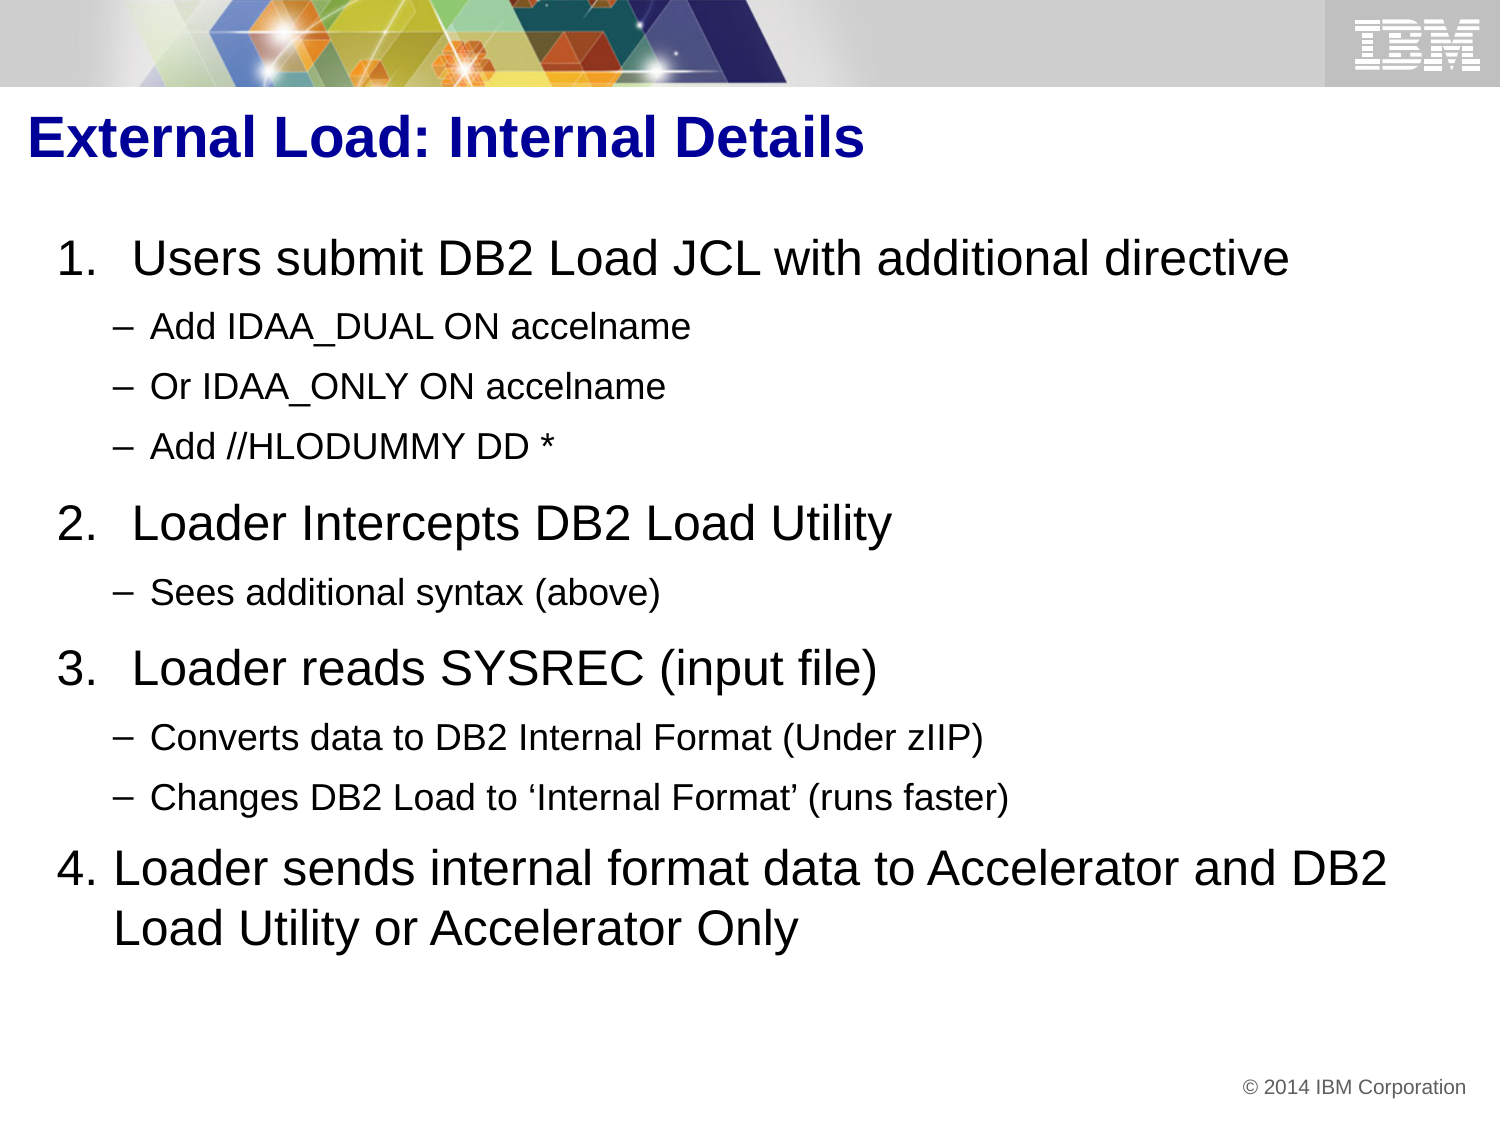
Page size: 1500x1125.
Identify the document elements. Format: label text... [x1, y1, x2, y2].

picture [0, 0, 1325, 87]
text_box External Load: Internal Details [12, 99, 1500, 182]
text_box Users submit DB2 Load JCL with additional directive Add IDAA_DUAL ON accelname Or IDAA_ONLY ON accelname Add //HLODUMMY DD * Loader Intercepts DB2 Load Utility Sees additional syntax (above) Loader reads SYSREC (input file) Converts data to DB2 Internal Format (Under zIIP) Changes DB2 Load to ‘Internal Format’ (runs faster) Loader sends internal format data to Accelerator and DB2 Load Utility or Accelerator Only [41, 218, 1455, 1092]
